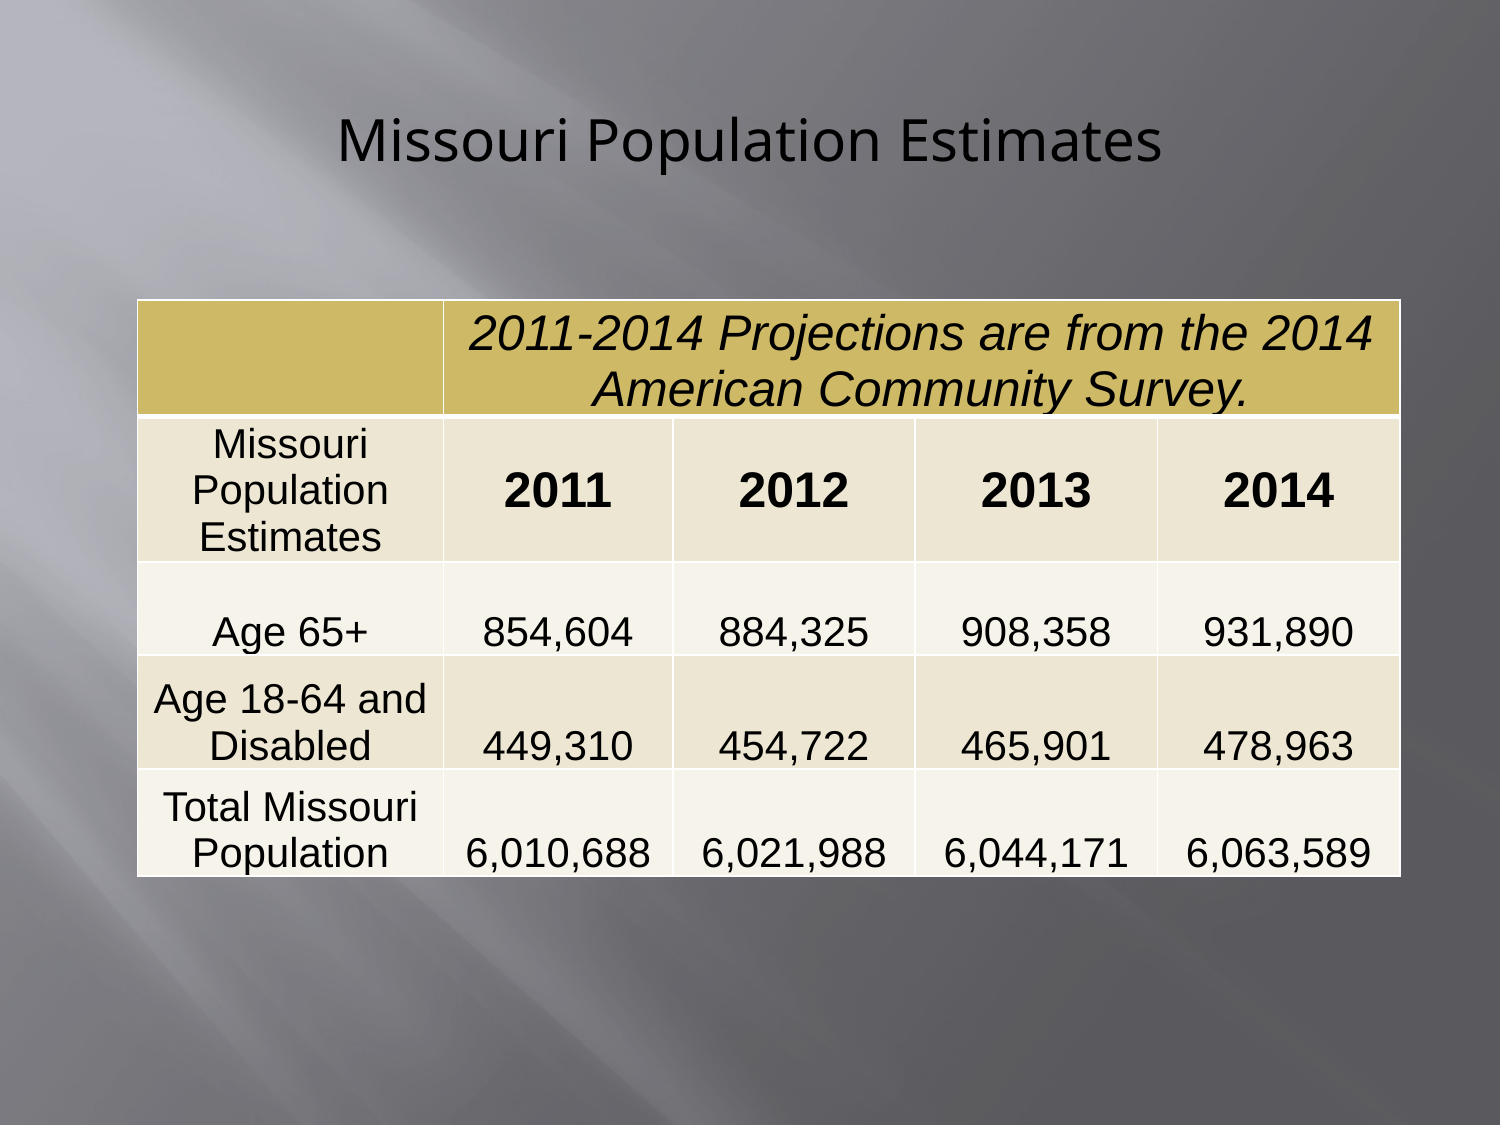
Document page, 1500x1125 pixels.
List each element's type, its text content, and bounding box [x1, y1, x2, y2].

table_cell 6,044,171 [916, 770, 1157, 875]
table_cell 2013 [916, 419, 1157, 561]
table_cell 884,325 [674, 563, 914, 654]
table_cell 478,963 [1158, 656, 1399, 768]
table_cell Age 18-64 and Disabled [138, 656, 443, 768]
table_cell 449,310 [444, 656, 672, 768]
table_header 2011-2014 Projections are from the 2014 American Community Survey. [444, 301, 1399, 414]
table_cell 908,358 [916, 563, 1157, 654]
table_cell Age 65+ [138, 563, 443, 654]
table_cell 854,604 [444, 563, 672, 654]
table_cell 454,722 [674, 656, 914, 768]
table_cell 2011 [444, 419, 672, 561]
title Missouri Population Estimates [75, 45, 1425, 233]
table_cell 2012 [674, 419, 914, 561]
table_cell 6,063,589 [1158, 770, 1399, 875]
table_cell 465,901 [916, 656, 1157, 768]
table_cell 6,021,988 [674, 770, 914, 875]
table_cell 6,010,688 [444, 770, 672, 875]
table_cell 2014 [1158, 419, 1399, 561]
table_header [138, 301, 443, 414]
table_cell Total Missouri Population [138, 770, 443, 875]
table_cell Missouri Population Estimates [138, 419, 443, 561]
table_cell 931,890 [1158, 563, 1399, 654]
